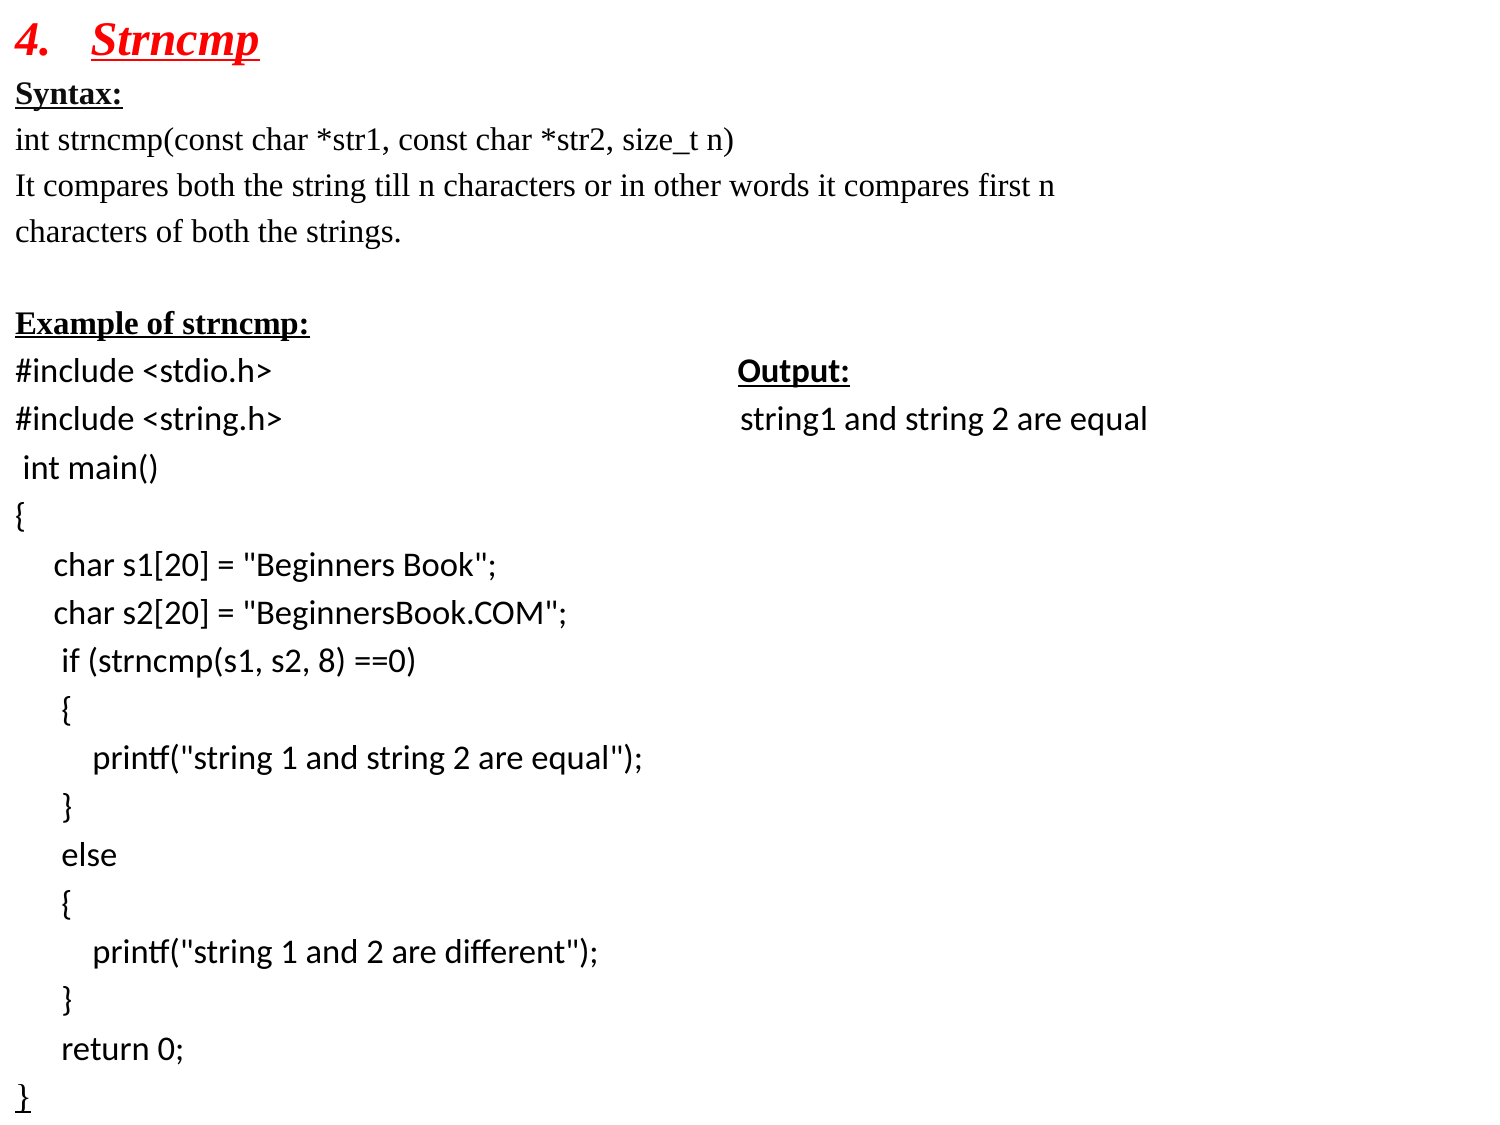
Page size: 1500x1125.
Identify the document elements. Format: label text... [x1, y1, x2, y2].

list Strncmp Syntax: int strncmp(const char *str1, const char *str2, size_t n) It compares both the string till n characters or in other words it compares first n characters of both the strings. Example of strncmp: #include <stdio.h> Output: #include <string.h> string1 and string 2 are equal int main() { char s1[20] = "Beginners Book"; char s2[20] = "BeginnersBook.COM"; if (strncmp(s1, s2, 8) ==0) { printf("string 1 and string 2 are equal"); } else { printf("string 1 and 2 are different"); } return 0; } [0, 0, 1500, 1125]
